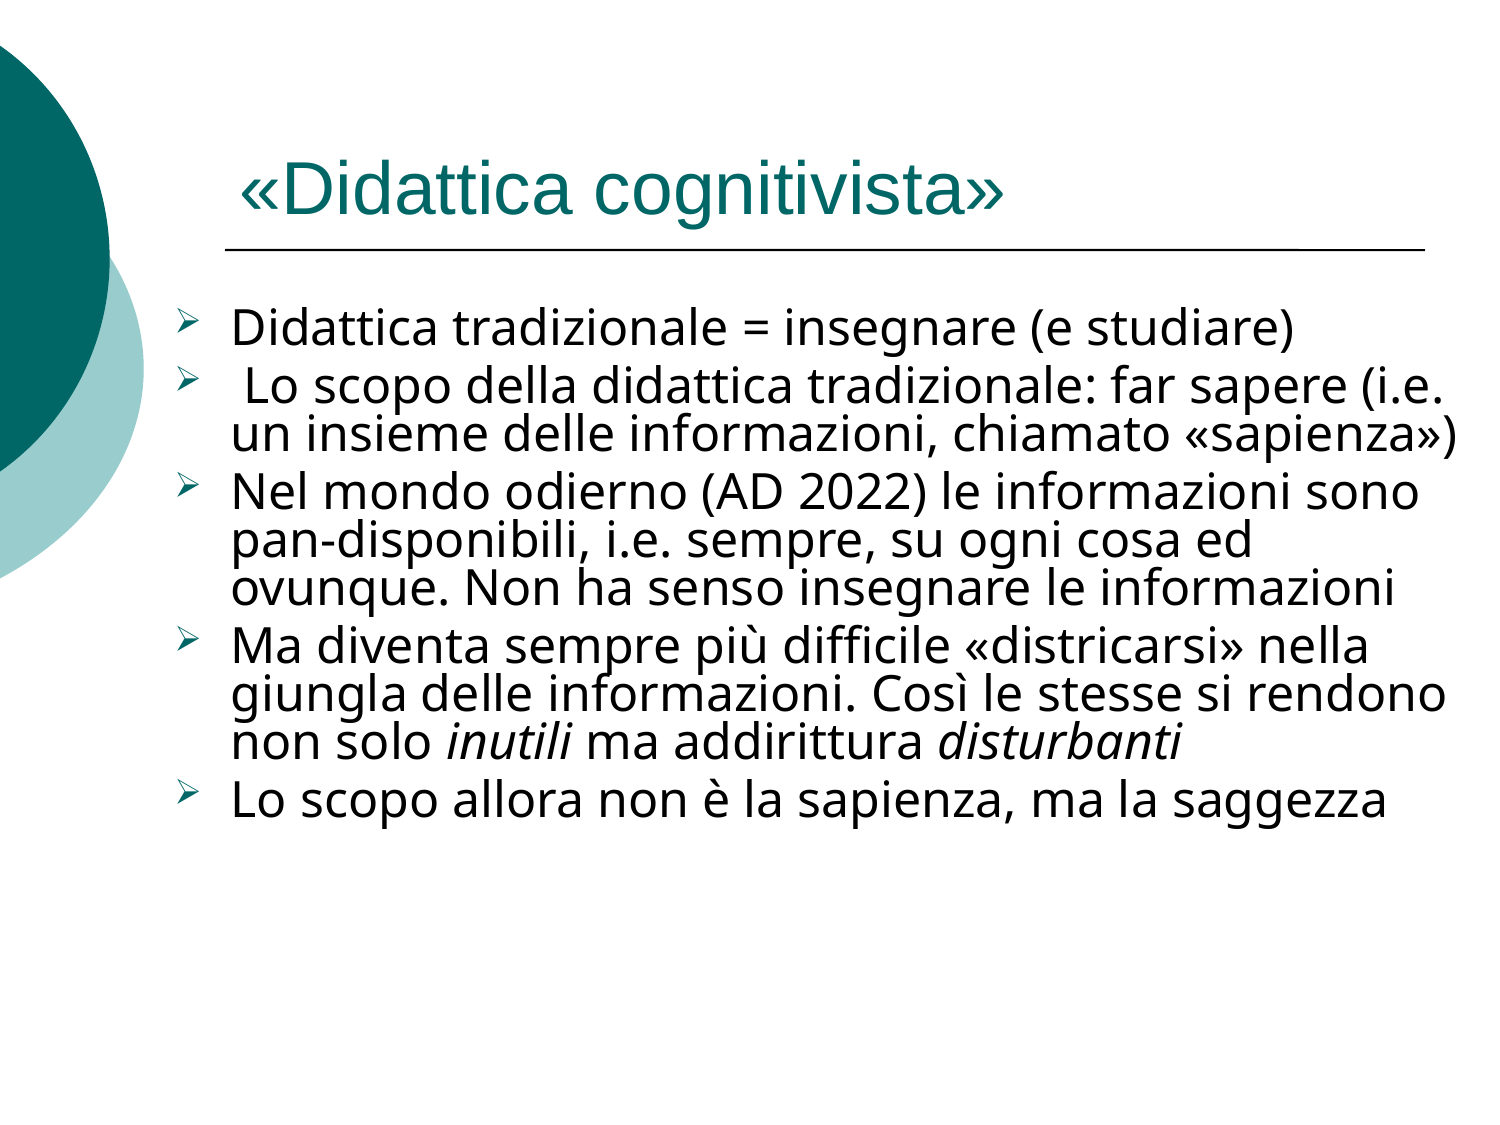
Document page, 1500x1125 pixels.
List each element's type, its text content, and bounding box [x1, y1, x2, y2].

list Didattica tradizionale = insegnare (e studiare) Lo scopo della didattica tradizionale: far sapere (i.e. un insieme delle informazioni, chiamato «sapienza») Nel mondo odierno (AD 2022) le informazioni sono pan-disponibili, i.e. sempre, su ogni cosa ed ovunque. Non ha senso insegnare le informazioni Ma diventa sempre più difficile «districarsi» nella giungla delle informazioni. Così le stesse si rendono non solo inutili ma addirittura disturbanti Lo scopo allora non è la sapienza, ma la saggezza [159, 299, 1500, 975]
title «Didattica cognitivista» [224, 49, 1425, 237]
